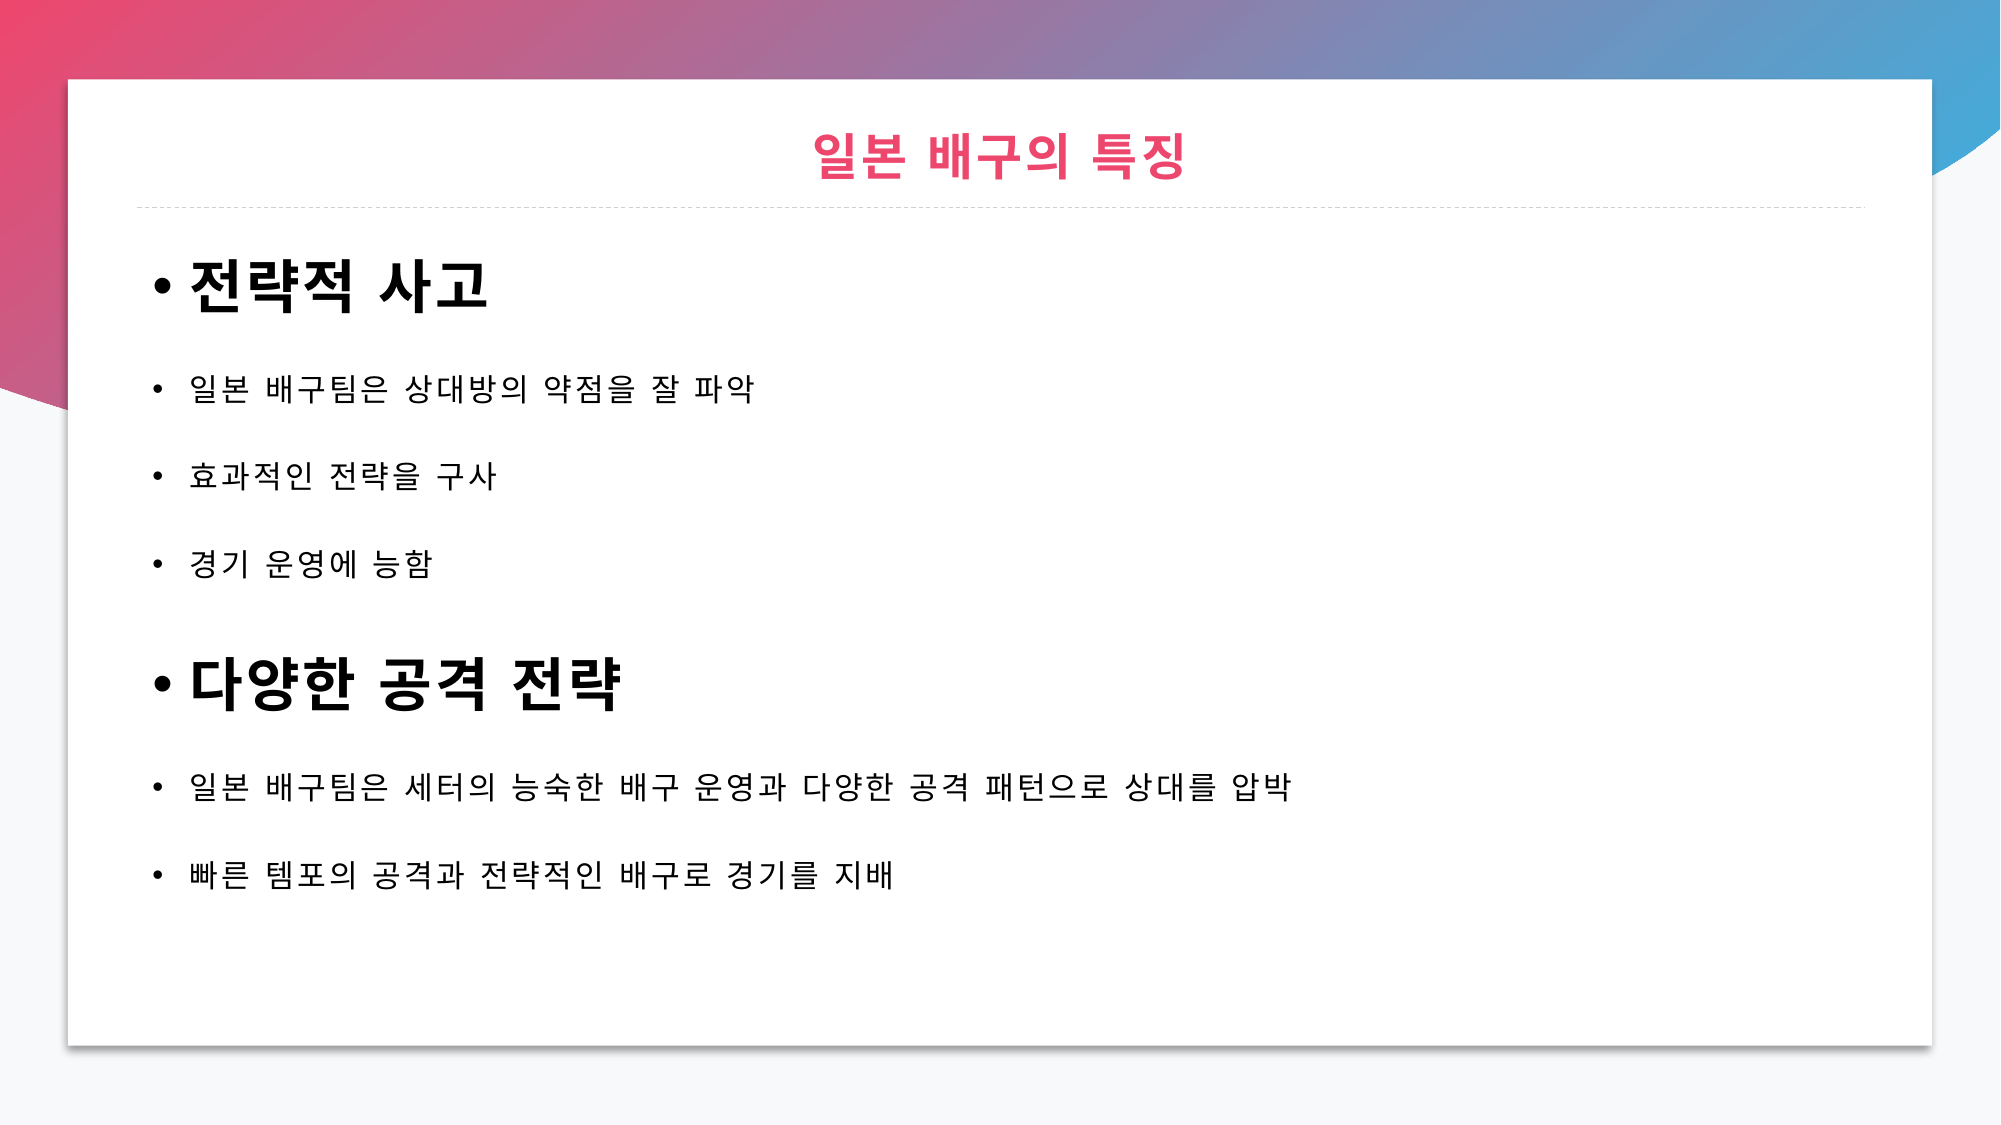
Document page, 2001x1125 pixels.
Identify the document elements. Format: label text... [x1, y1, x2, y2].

title 일본 배구의 특징 [137, 111, 1863, 207]
list 전략적 사고 일본 배구팀은 상대방의 약점을 잘 파악 효과적인 전략을 구사 경기 운영에 능함 다양한 공격 전략 일본 배구팀은 세터의 능숙한 배구 운영과 다양한 공격 패턴으로 상대를 압박 빠른 템포의 공격과 전략적인 배구로 경기를 지배 [137, 207, 1864, 1014]
